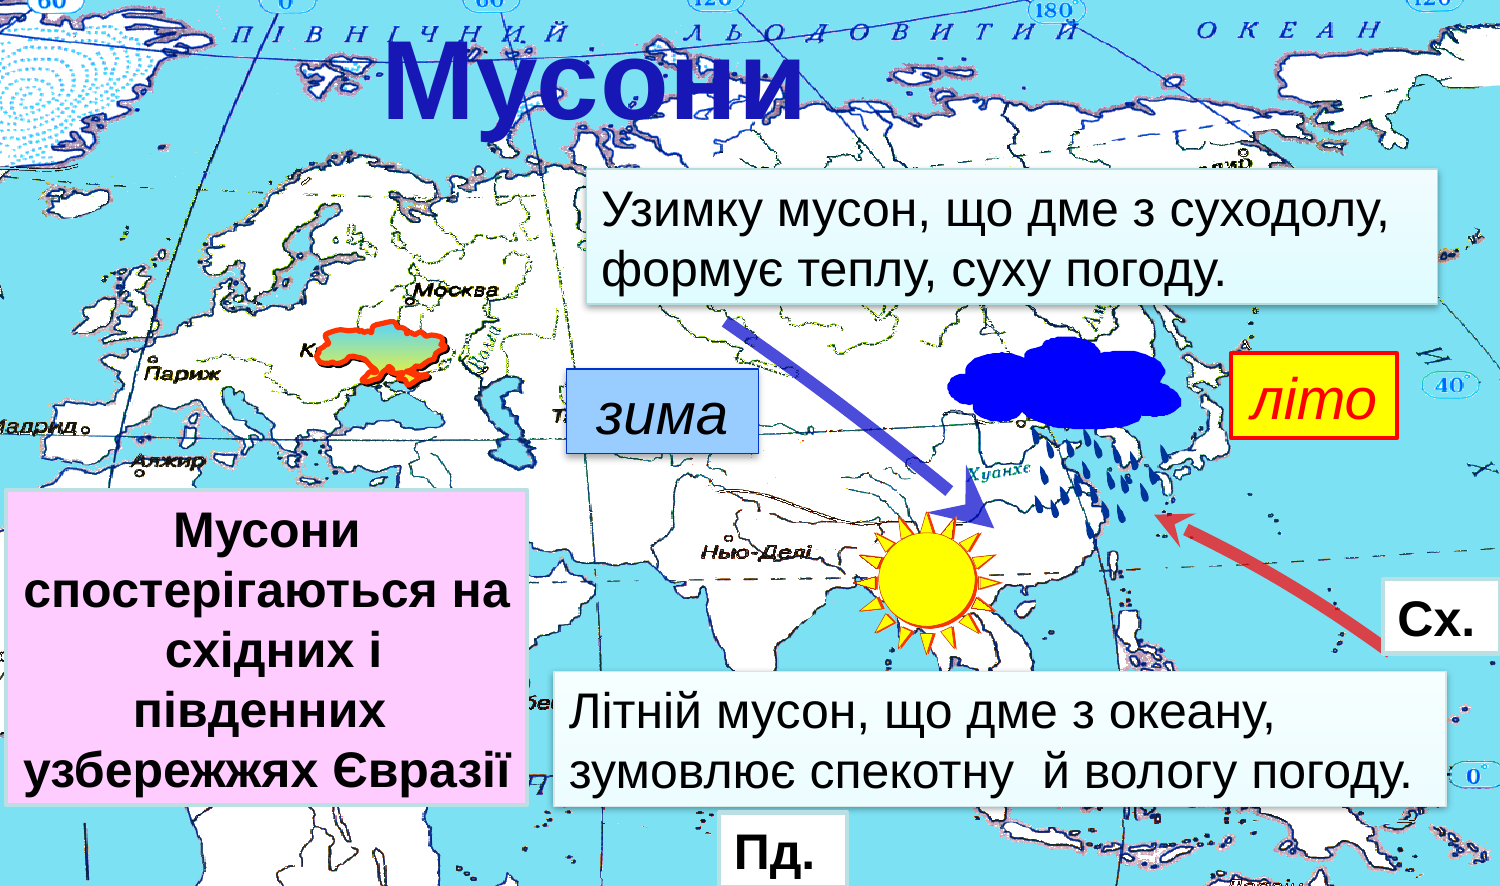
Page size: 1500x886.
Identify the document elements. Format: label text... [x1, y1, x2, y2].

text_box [945, 335, 1184, 431]
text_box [1030, 438, 1171, 541]
text_box Літній мусон, що дме з океану, зумовлює спекотну й вологу погоду. [553, 671, 1447, 807]
text_box Мусони [366, 0, 824, 150]
text_box зима [566, 368, 759, 454]
text_box [1167, 524, 1389, 669]
text_box [316, 321, 446, 386]
picture [0, 0, 1500, 886]
text_box Сх. [1381, 577, 1500, 656]
text_box Мусони спостерігаються на східних і південних узбережжях Євразії [4, 488, 529, 807]
text_box Узимку мусон, що дме з суходолу, формує теплу, суху погоду. [586, 168, 1438, 305]
text_box [725, 321, 973, 511]
text_box Пд. [717, 810, 849, 886]
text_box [853, 511, 1001, 655]
text_box літо [1229, 351, 1399, 440]
